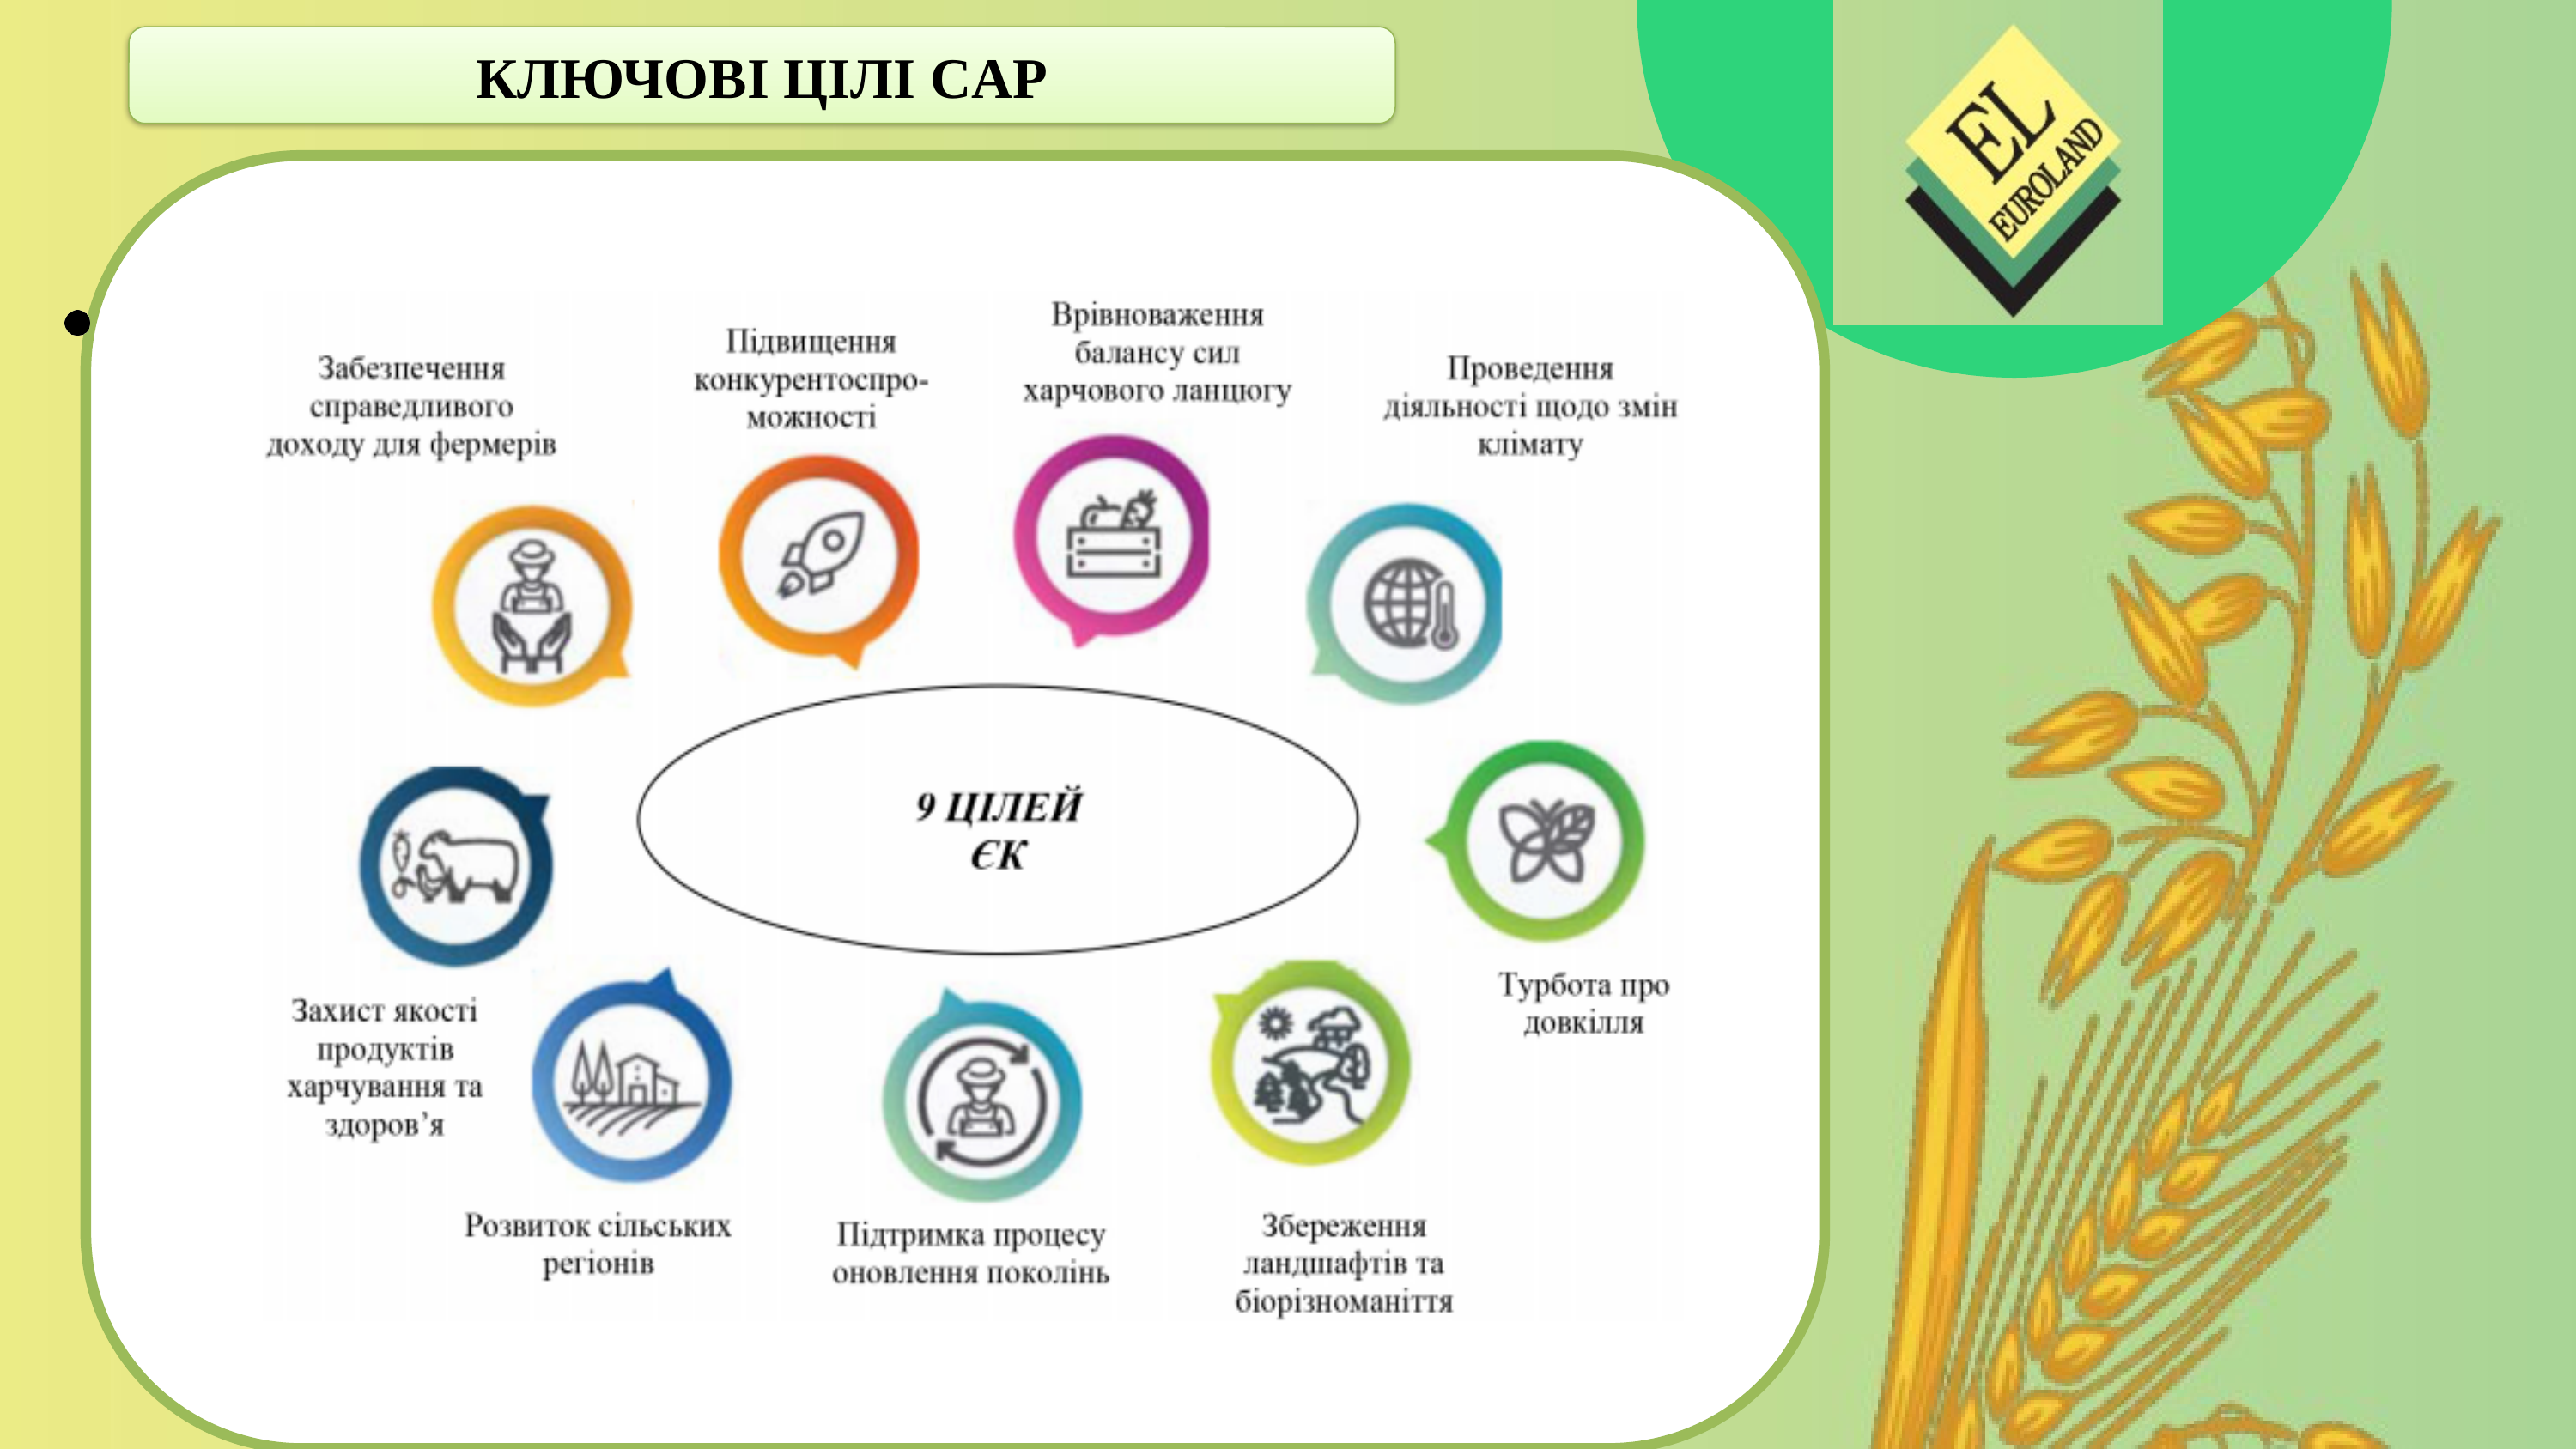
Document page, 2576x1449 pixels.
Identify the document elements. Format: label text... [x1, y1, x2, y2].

text_box КЛЮЧОВІ ЦІЛІ CAP [128, 26, 1396, 124]
text_box [83, 154, 1827, 1449]
picture [0, 0, 1673, 1449]
picture [149, 241, 1740, 1325]
picture [1833, 0, 2163, 325]
picture [1640, 0, 2576, 1449]
